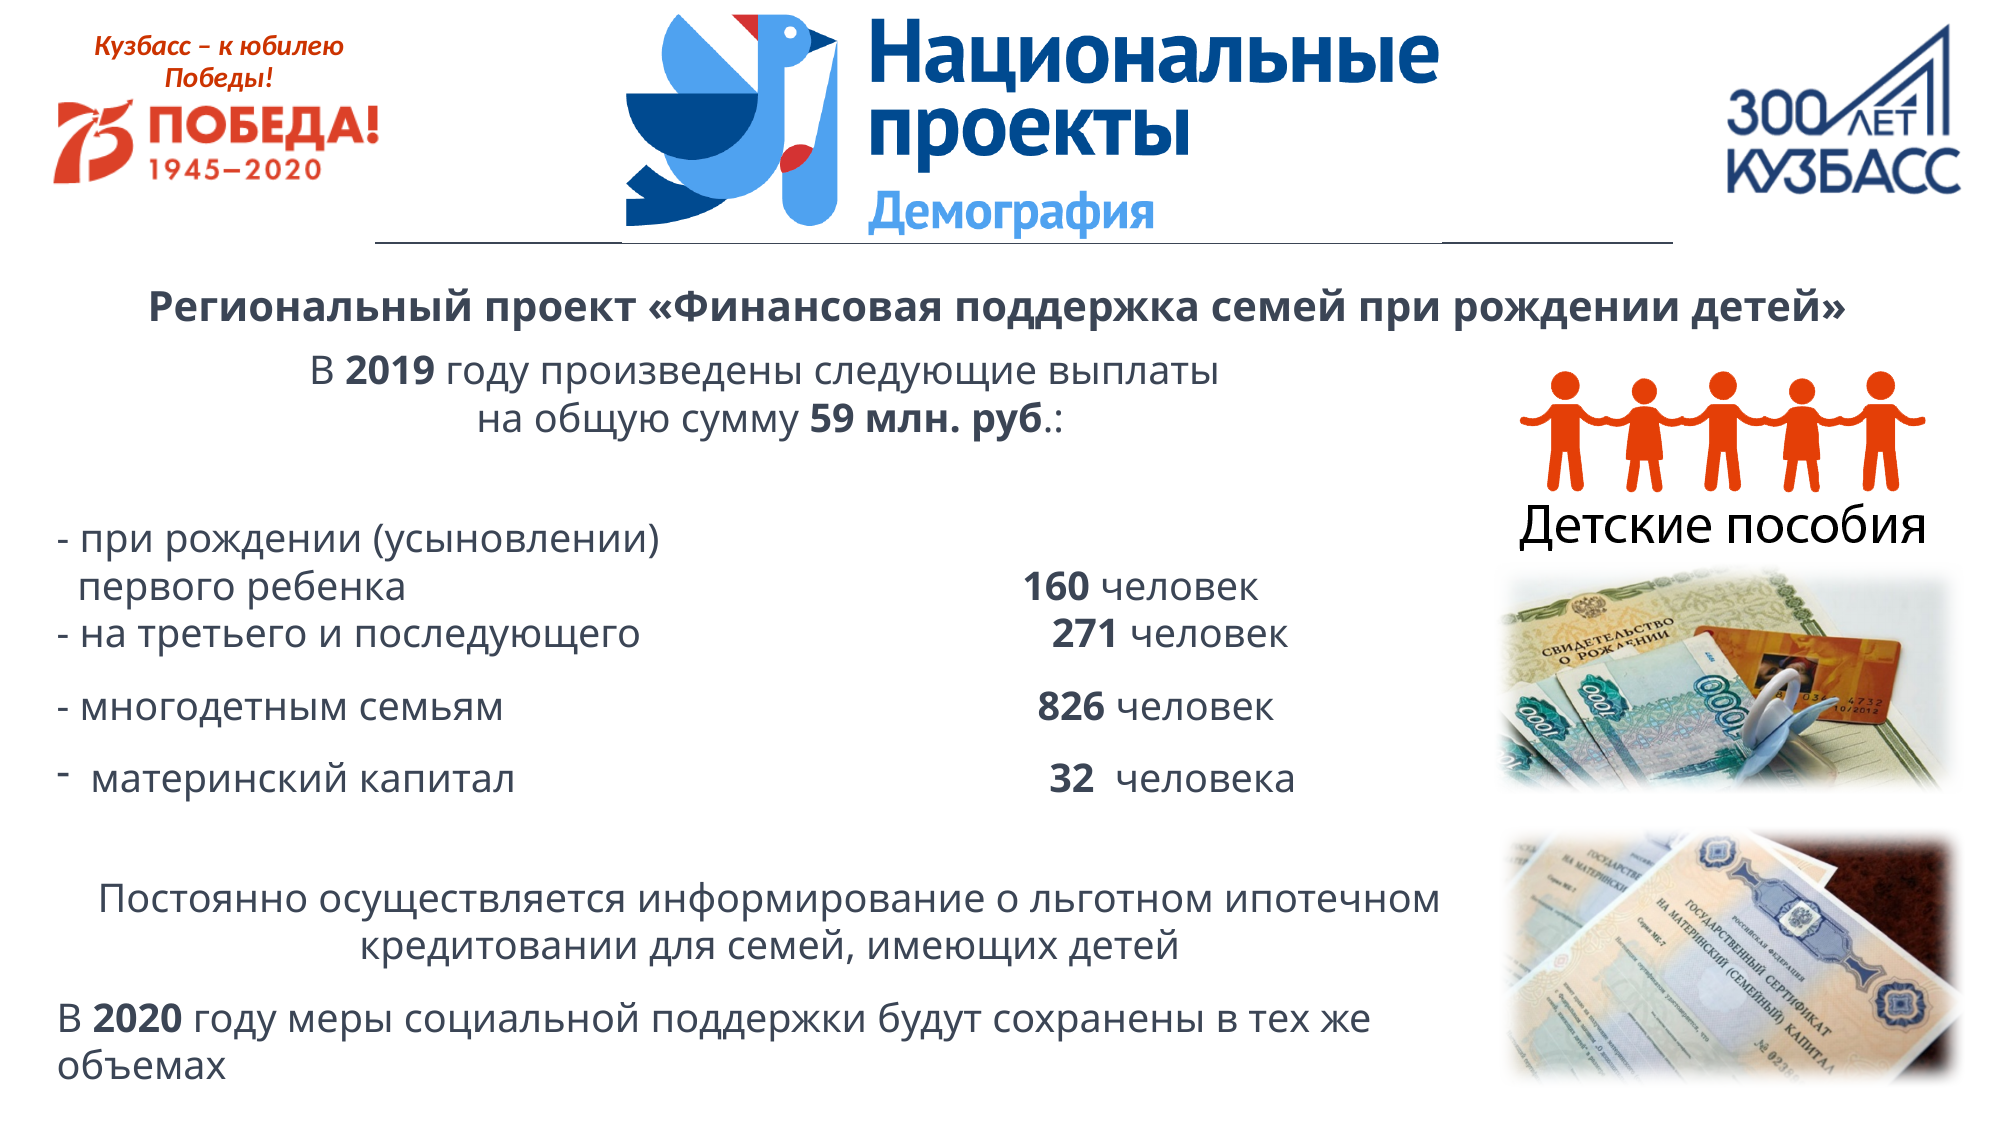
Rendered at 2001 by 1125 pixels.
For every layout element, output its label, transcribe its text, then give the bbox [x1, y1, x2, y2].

picture [1497, 824, 1967, 1089]
picture [1721, 18, 1964, 199]
text_box Региональный проект «Финансовая поддержка семей при рождении детей» [31, 272, 1964, 338]
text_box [41, 34, 403, 206]
picture [1494, 562, 1964, 795]
text_box В 2019 году произведены следующие выплаты на общую сумму 59 млн. руб.: - при рождении (усыновлении) первого ребенка 160 человек - на третьего и последующего 271 человек - многодетным семьям 826 человек материнский капитал 32 человека Постоянно осуществляется информирование о льготном ипотечном кредитовании для семей, имеющих детей В 2020 году меры социальной поддержки будут сохранены в тех же объемах [41, 338, 1498, 1125]
picture [1519, 371, 1926, 551]
picture [622, 11, 1442, 244]
